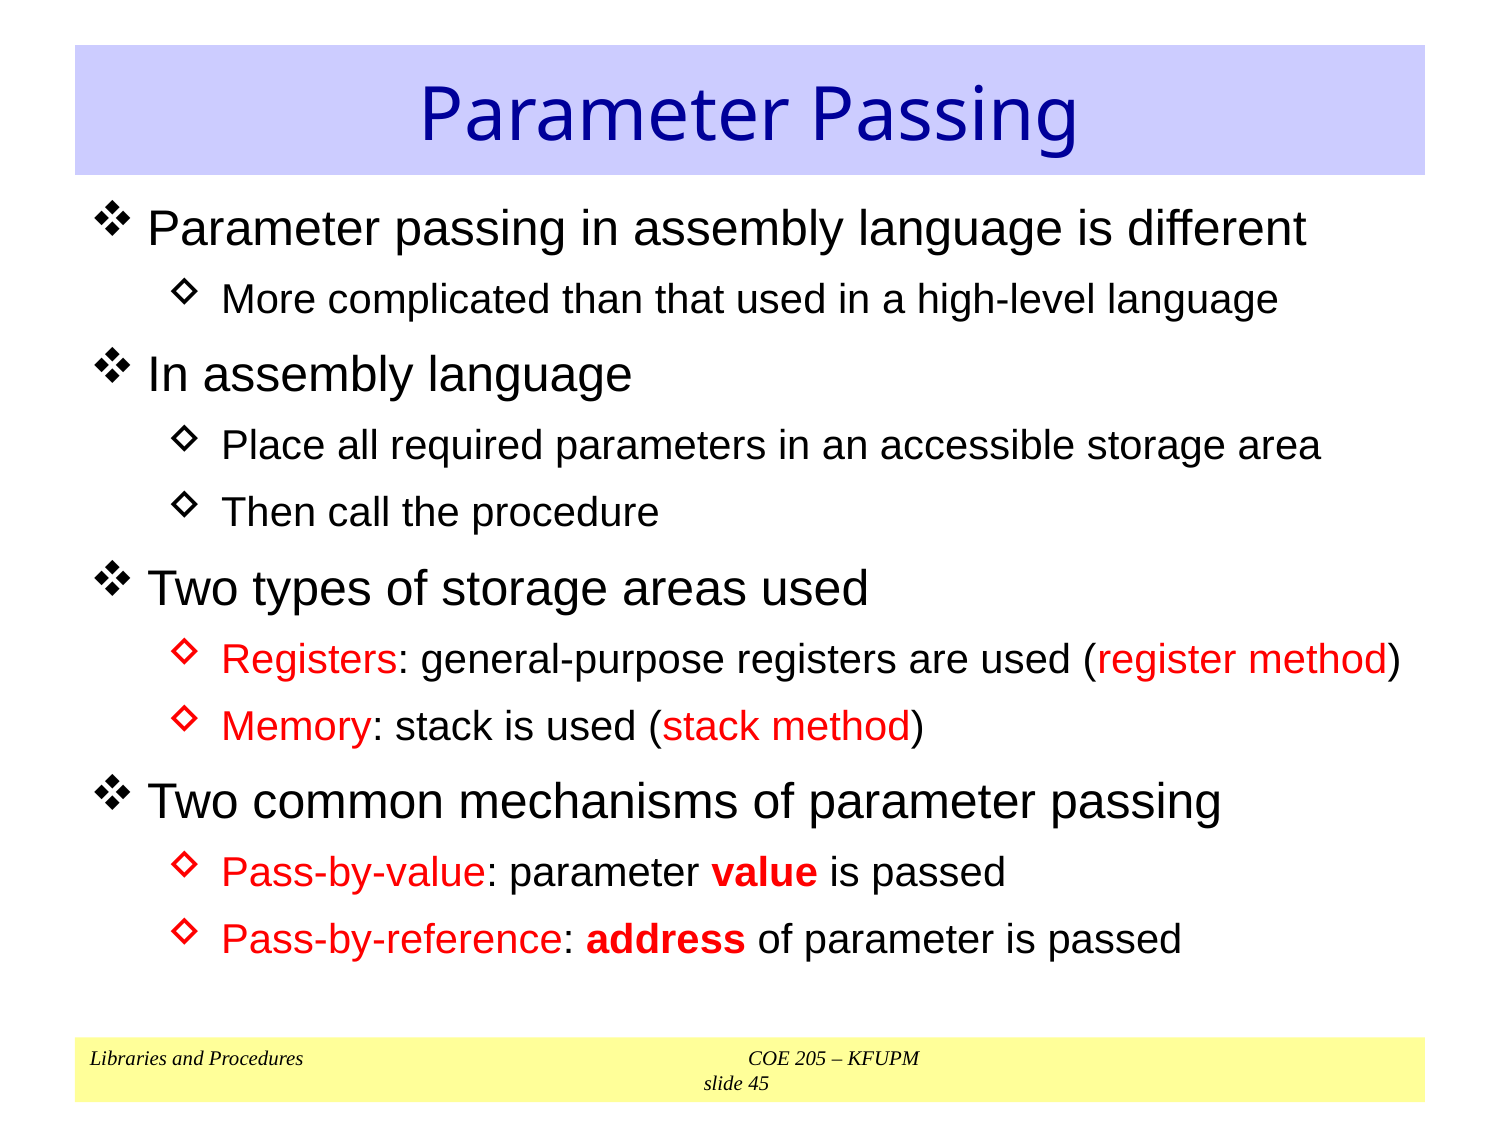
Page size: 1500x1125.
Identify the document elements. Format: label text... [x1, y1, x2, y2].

list Parameter passing in assembly language is different More complicated than that used in a high-level language In assembly language Place all required parameters in an accessible storage area Then call the procedure Two types of storage areas used Registers: general-purpose registers are used (register method) Memory: stack is used (stack method) Two common mechanisms of parameter passing Pass-by-value: parameter value is passed Pass-by-reference: address of parameter is passed [74, 187, 1426, 1032]
title Parameter Passing [74, 44, 1426, 176]
